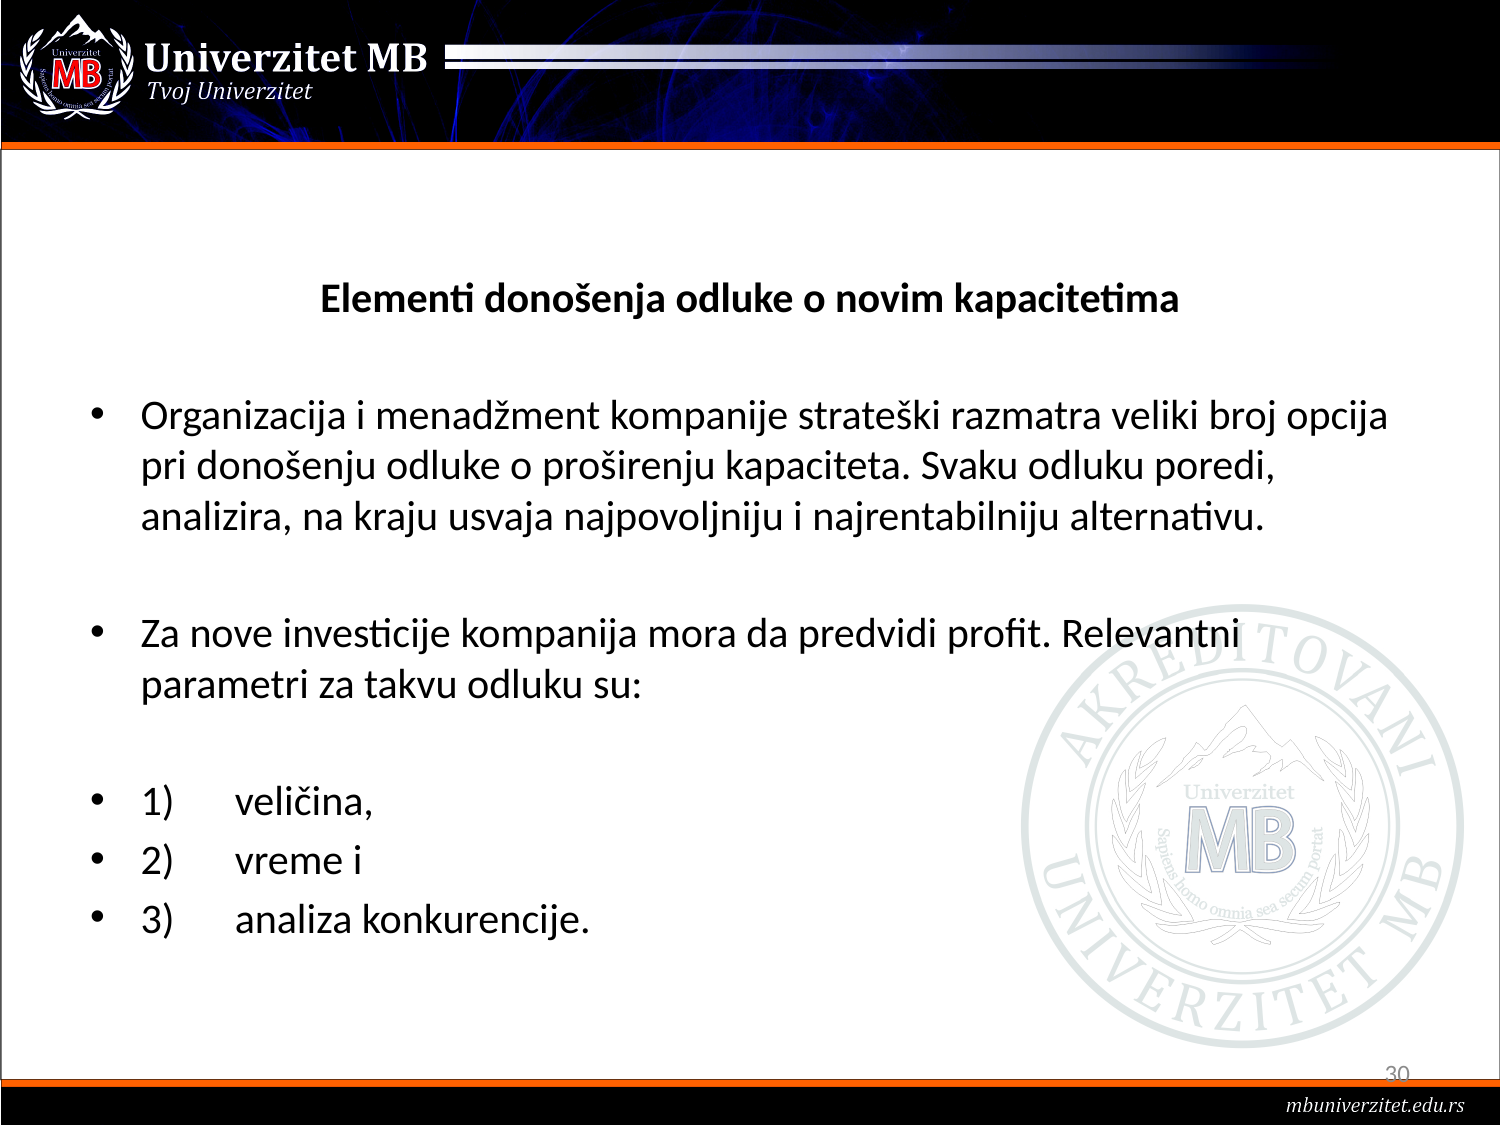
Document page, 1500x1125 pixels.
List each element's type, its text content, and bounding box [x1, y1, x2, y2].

slide_number 30 [1074, 1042, 1425, 1103]
list Elementi donošenja odluke o novim kapacitetima Organizacija i menadžment kompanije strateški razmatra veliki broj opcija pri donošenju odluke o proširenju kapaciteta. Svaku odluku poredi, analizira, na kraju usvaja najpovoljniju i najrentabilniju alternativu. Za nove investicije kompanija mora da predvidi profit. Relevantni parametri za takvu odluku su: 1) veličina, 2) vreme i 3) analiza konkurencije. [75, 262, 1425, 1005]
picture [0, 0, 1500, 1125]
